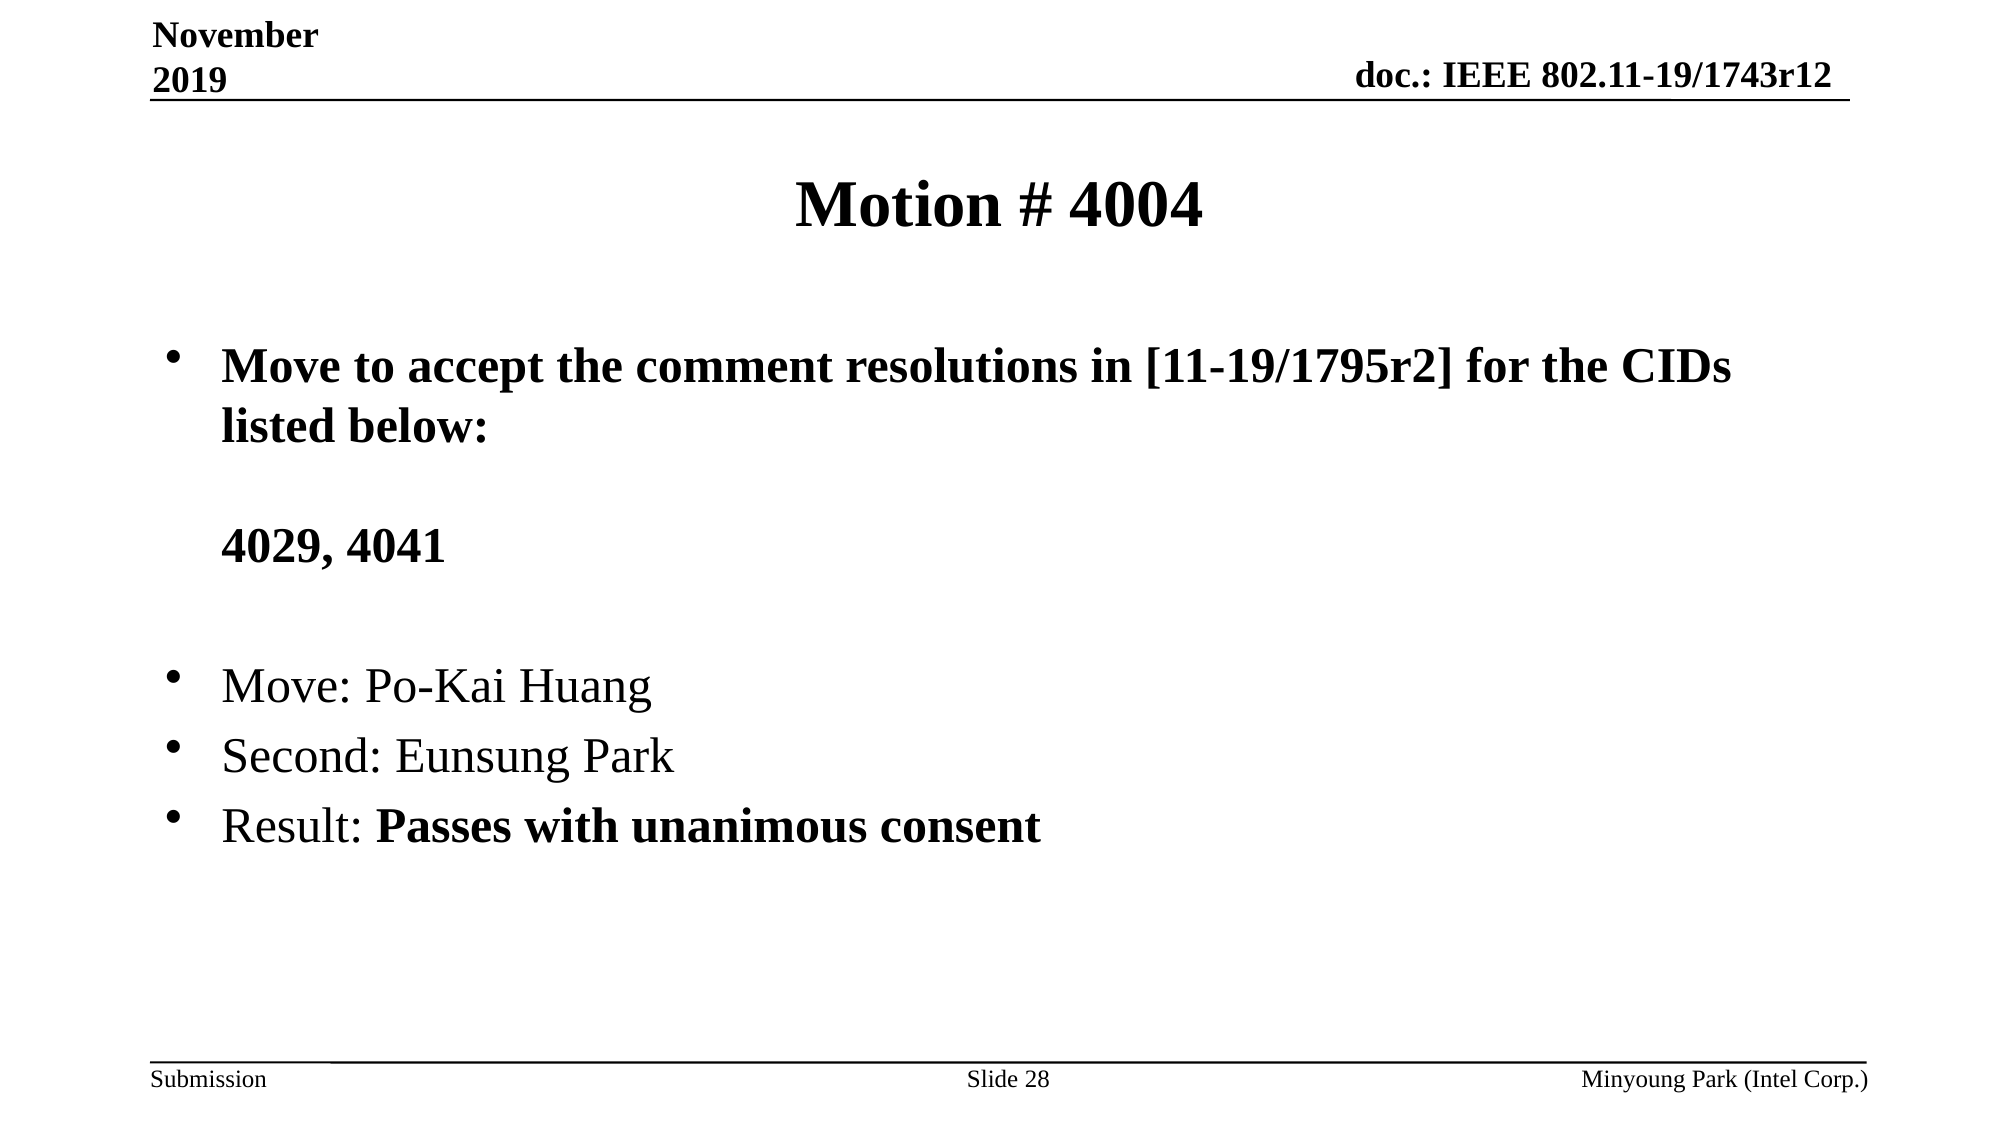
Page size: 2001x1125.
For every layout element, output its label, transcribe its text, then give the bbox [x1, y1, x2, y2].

list Move to accept the comment resolutions in [11-19/1795r2] for the CIDs listed below: 4029, 4041 Move: Po-Kai Huang Second: Eunsung Park Result: Passes with unanimous consent [150, 324, 1850, 1000]
slide_number Slide 28 [964, 1061, 1053, 1093]
title Motion # 4004 [150, 112, 1850, 288]
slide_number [152, 54, 347, 101]
footer Minyoung Park (Intel Corp.) [1266, 1061, 1869, 1093]
